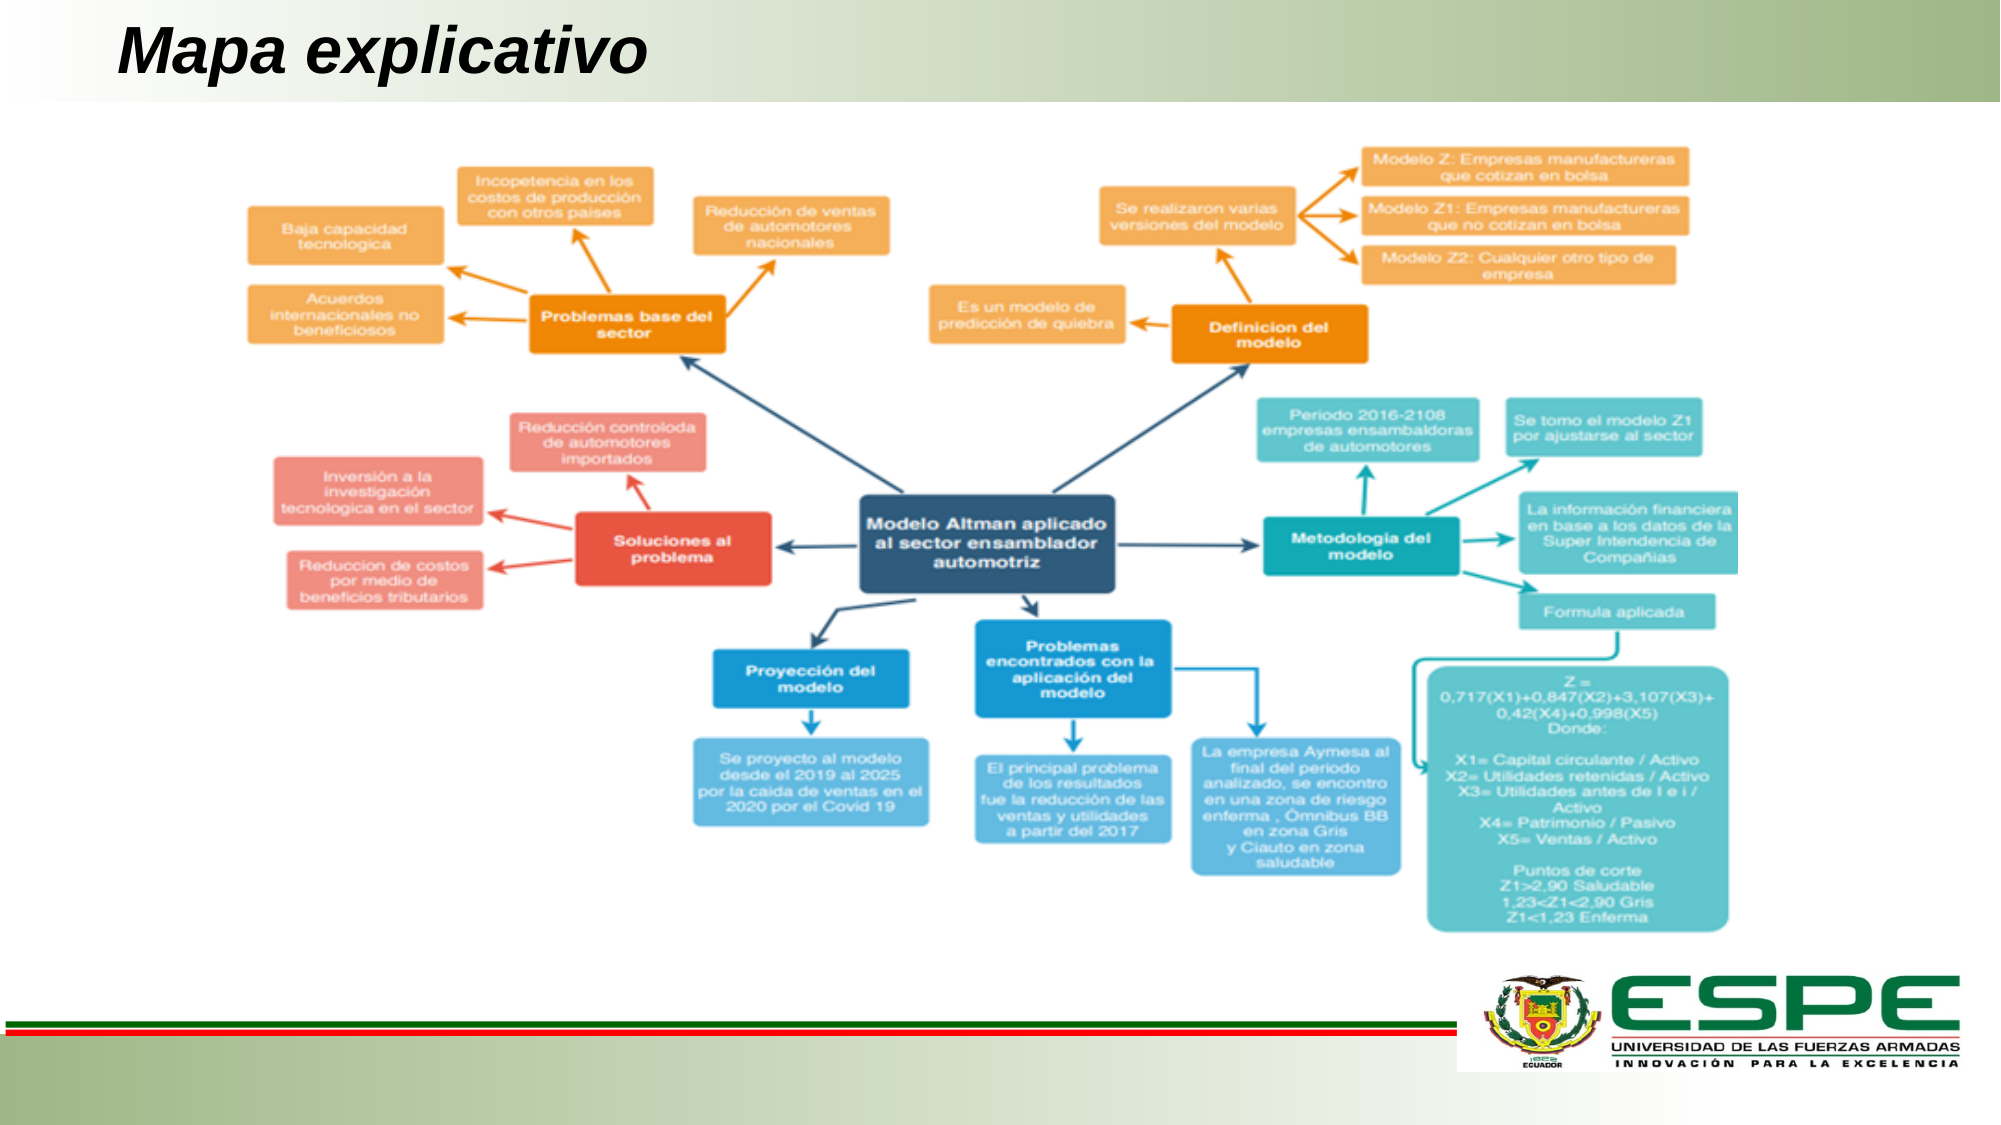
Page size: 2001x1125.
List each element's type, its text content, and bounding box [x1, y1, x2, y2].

picture [234, 143, 1739, 940]
picture [1456, 968, 1994, 1072]
title Mapa explicativo [102, 0, 1903, 188]
